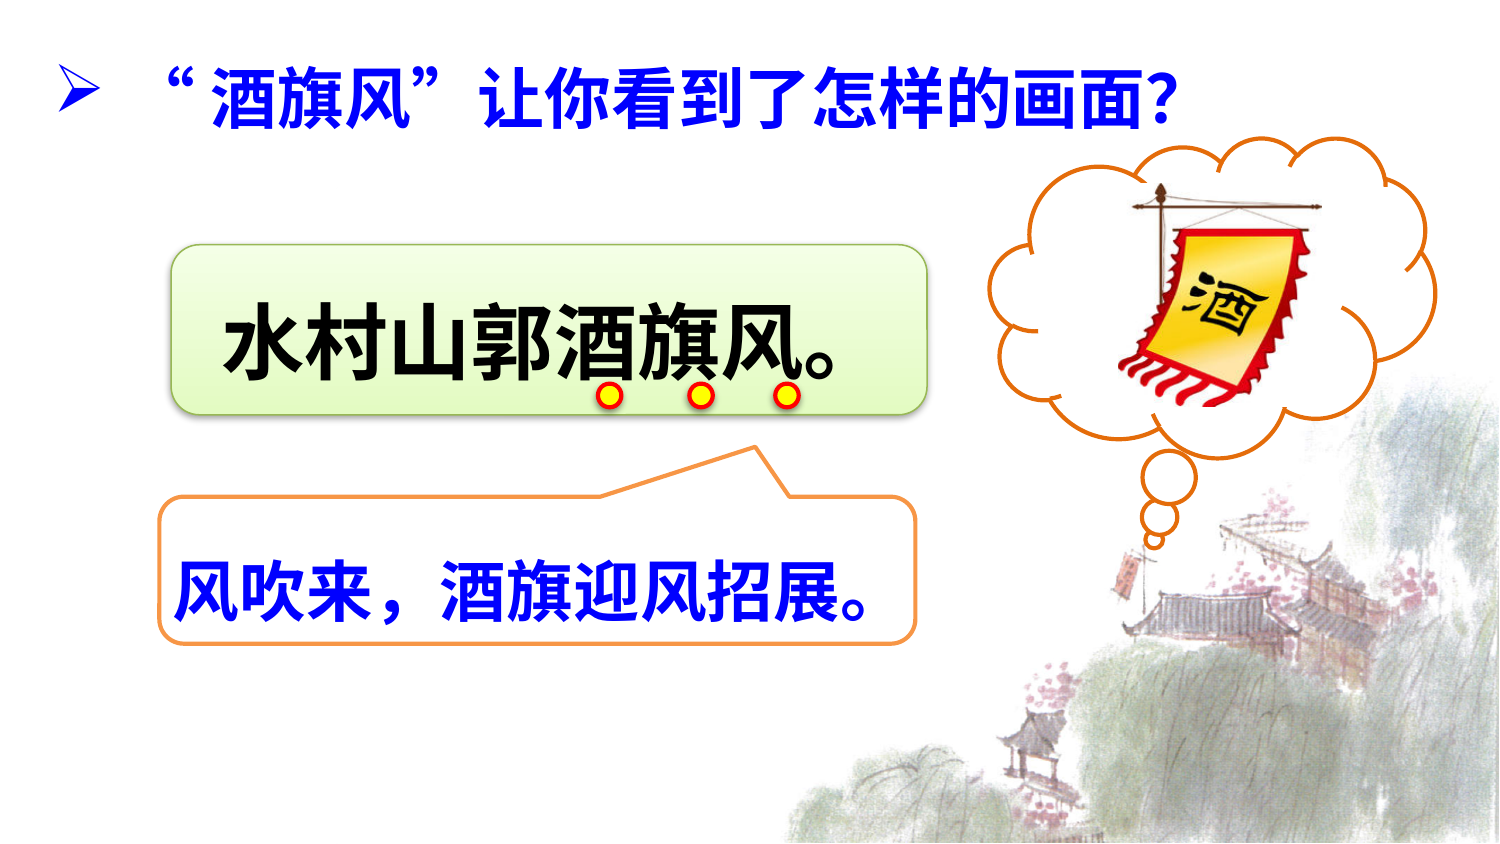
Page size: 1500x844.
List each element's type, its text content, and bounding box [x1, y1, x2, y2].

text_box 水村山郭酒旗风。 [206, 268, 331, 398]
text_box [171, 244, 331, 415]
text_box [989, 137, 1436, 458]
picture [336, 187, 1500, 844]
text_box “酒旗风”让你看到了怎样的画面？ [53, 40, 1270, 137]
text_box 风吹来，酒旗迎风招展。 [157, 494, 331, 646]
